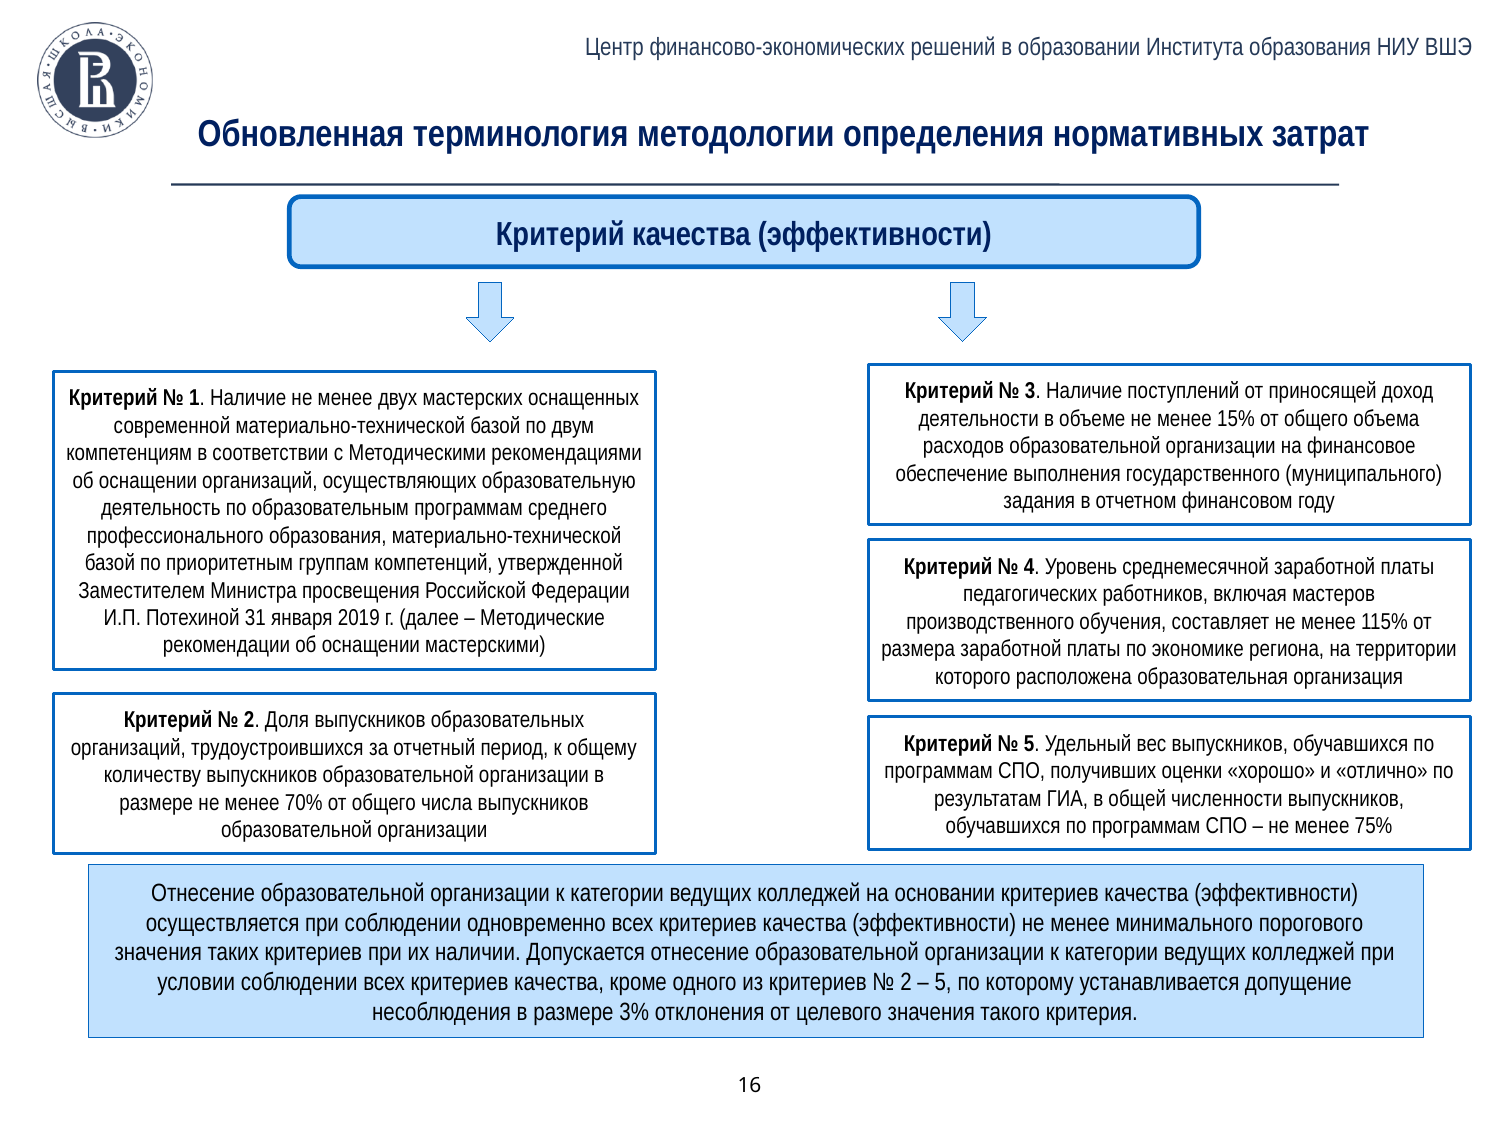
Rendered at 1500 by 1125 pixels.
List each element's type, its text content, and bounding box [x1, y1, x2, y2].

text_box Критерий № 3. Наличие поступлений от приносящей доход деятельности в объеме не менее 15% от общего объема расходов образовательной организации на финансовое обеспечение выполнения государственного (муниципального) задания в отчетном финансовом году [868, 364, 1471, 525]
slide_number 16 [731, 1066, 768, 1103]
text_box Критерий № 4. Уровень среднемесячной заработной платы педагогических работников, включая мастеров производственного обучения, составляет не менее 115% от размера заработной платы по экономике региона, на территории которого расположена образовательная организация [868, 539, 1471, 701]
text_box Критерий № 5. Удельный вес выпускников, обучавшихся по программам СПО, получивших оценки «хорошо» и «отлично» по результатам ГИА, в общей численности выпускников, обучавшихся по программам СПО – не менее 75% [868, 716, 1471, 850]
text_box Центр финансово-экономических решений в образовании Института образования НИУ ВШЭ [547, 24, 1480, 66]
text_box Критерий качества (эффективности) [289, 196, 1199, 267]
text_box Критерий № 1. Наличие не менее двух мастерских оснащенных современной материально-технической базой по двум компетенциям в соответствии с Методическими рекомендациями об оснащении организаций, осуществляющих образовательную деятельность по образовательным программам среднего профессионального образования, материально-технической базой по приоритетным группам компетенций, утвержденной Заместителем Министра просвещения Российской Федерации И.П. Потехиной 31 января 2019 г. (далее – Методические рекомендации об оснащении мастерскими) [53, 371, 656, 670]
text_box Отнесение образовательной организации к категории ведущих колледжей на основании критериев качества (эффективности) осуществляется при соблюдении одновременно всех критериев качества (эффективности) не менее минимального порогового значения таких критериев при их наличии. Допускается отнесение образовательной организации к категории ведущих колледжей при условии соблюдении всех критериев качества, кроме одного из критериев № 2 – 5, по которому устанавливается допущение несоблюдения в размере 3% отклонения от целевого значения такого критерия. [88, 864, 1424, 1038]
text_box [466, 282, 514, 342]
text_box Критерий № 2. Доля выпускников образовательных организаций, трудоустроившихся за отчетный период, к общему количеству выпускников образовательной организации в размере не менее 70% от общего числа выпускников образовательной организации [53, 693, 656, 854]
picture [37, 22, 153, 138]
title Обновленная терминология методологии определения нормативных затрат [108, 77, 1460, 185]
text_box [938, 282, 987, 342]
